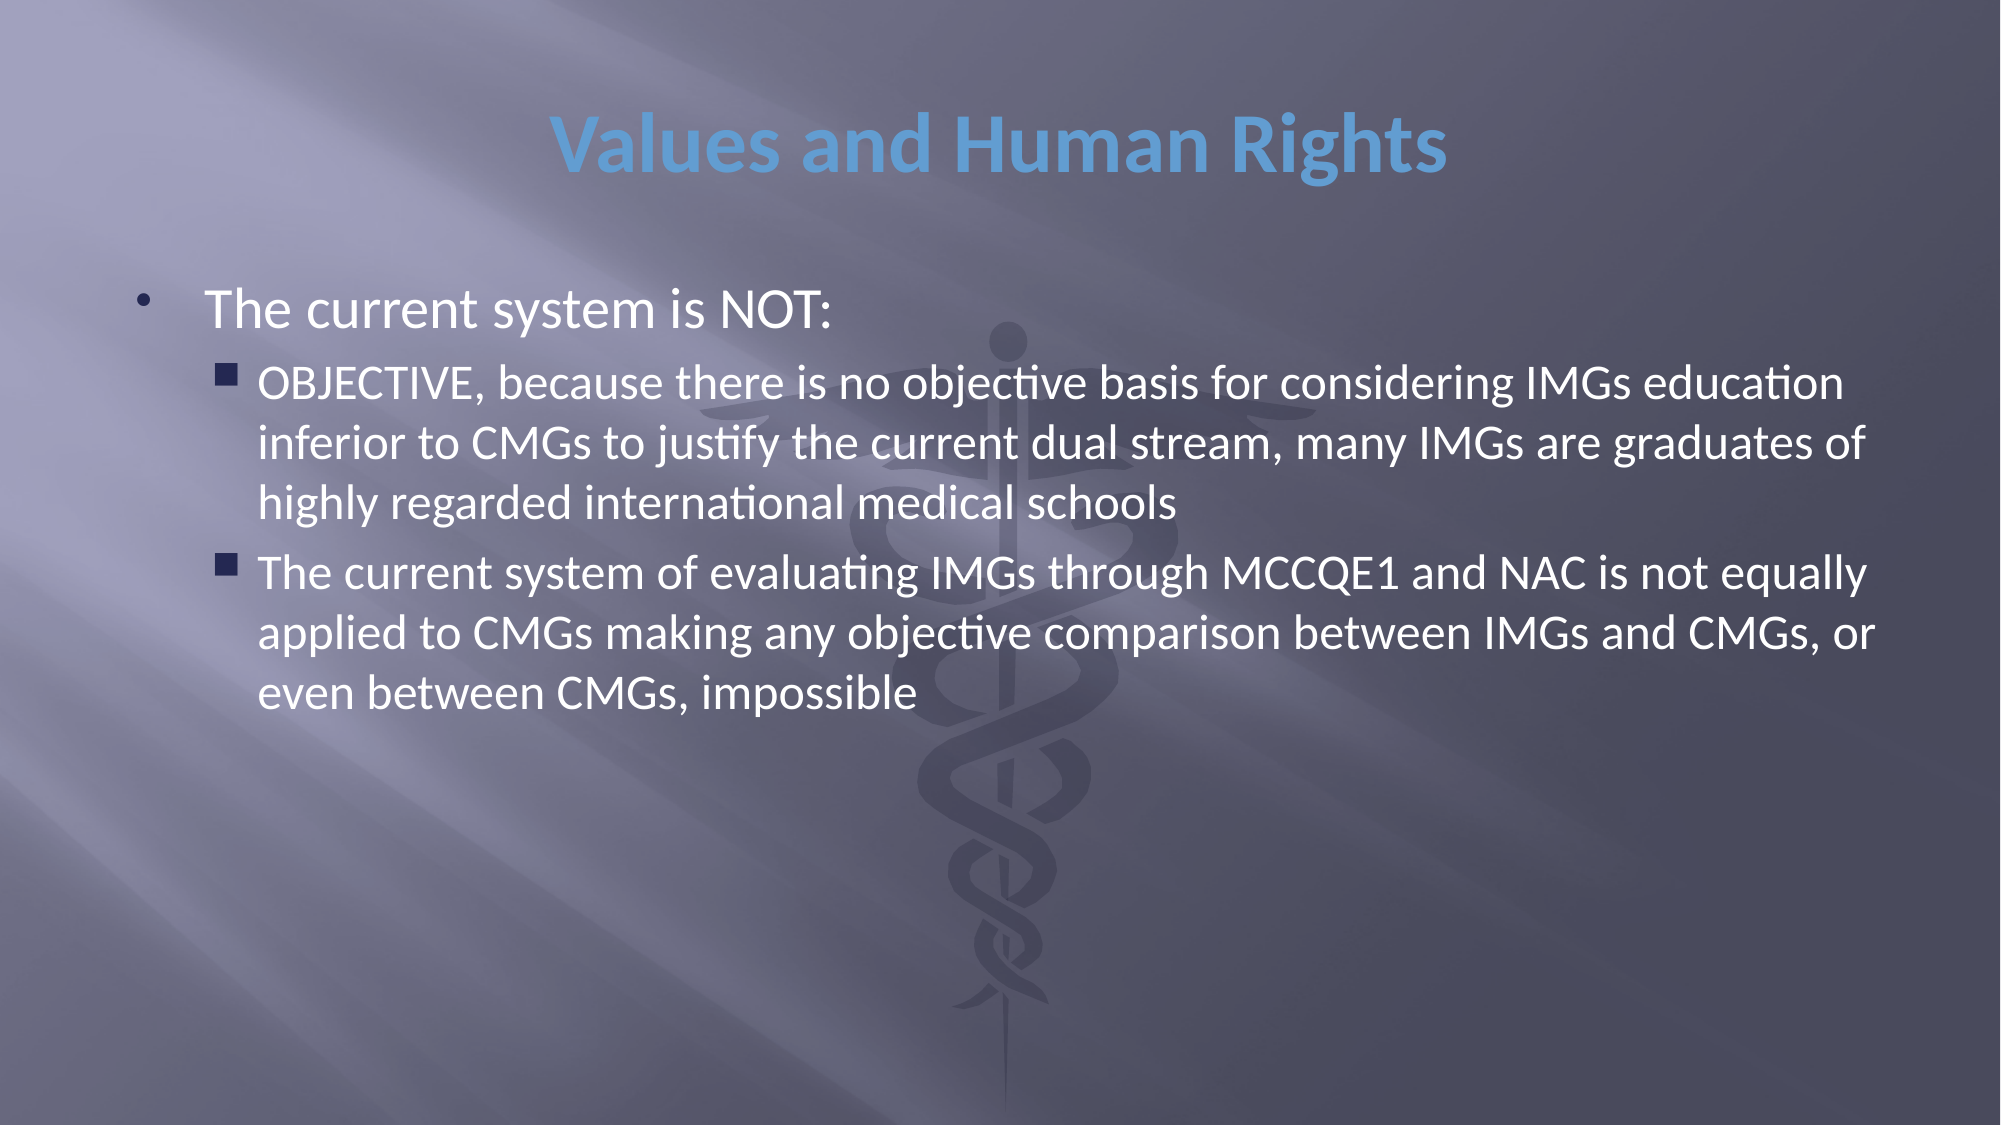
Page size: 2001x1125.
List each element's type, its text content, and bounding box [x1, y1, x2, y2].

title Values and Human Rights [99, 45, 1900, 233]
list The current system is NOT: OBJECTIVE, because there is no objective basis for considering IMGs education inferior to CMGs to justify the current dual stream, many IMGs are graduates of highly regarded international medical schools The current system of evaluating IMGs through MCCQE1 and NAC is not equally applied to CMGs making any objective comparison between IMGs and CMGs, or even between CMGs, impossible [99, 262, 1900, 1035]
